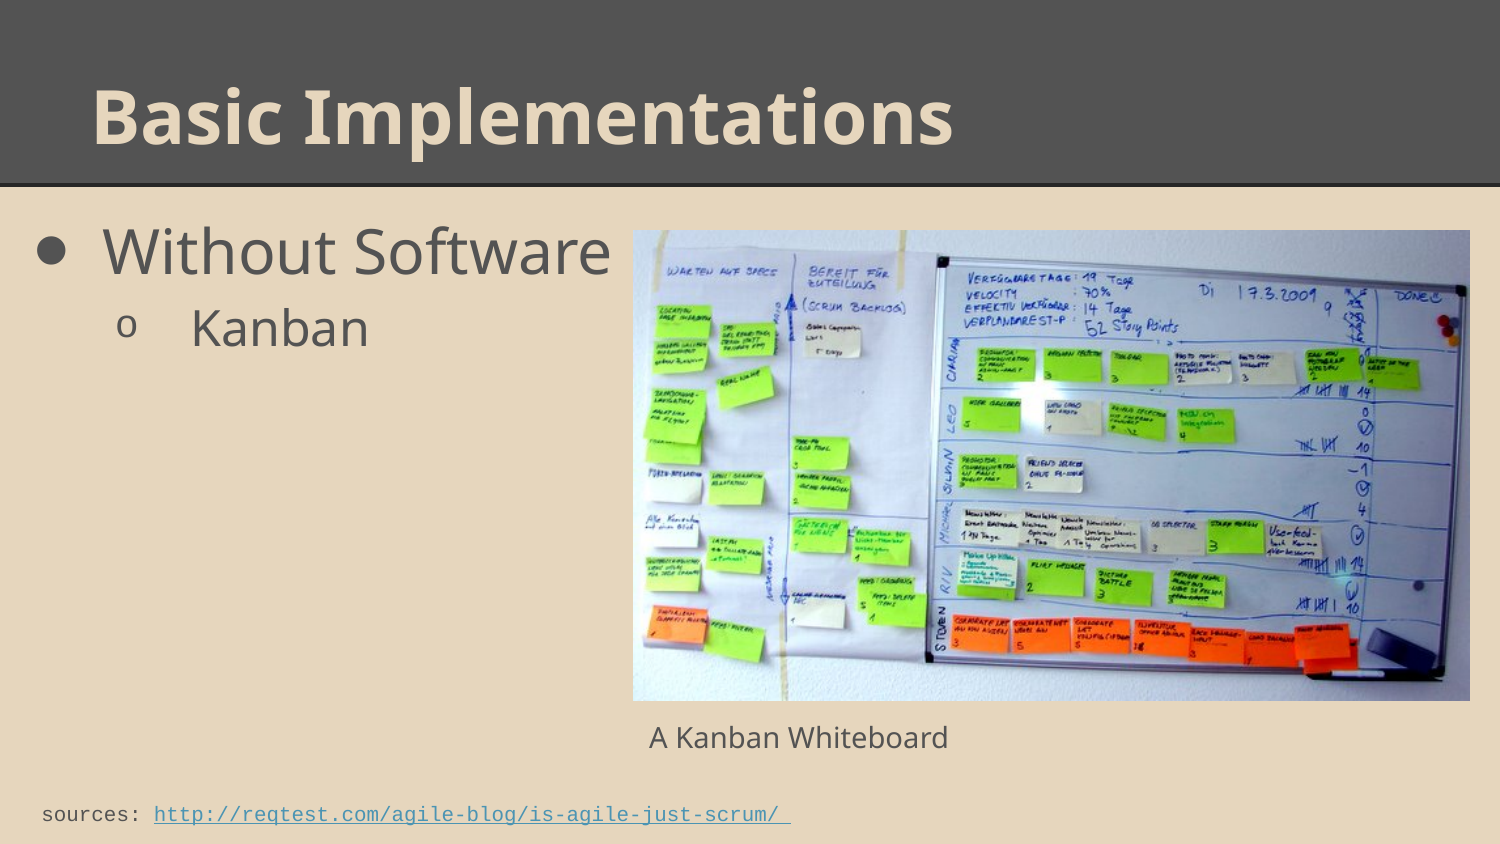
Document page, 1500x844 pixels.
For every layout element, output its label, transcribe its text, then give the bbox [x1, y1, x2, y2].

title Basic Implementations [75, 33, 1425, 175]
picture [633, 229, 1470, 701]
text_box A Kanban Whiteboard [634, 708, 1471, 765]
text_box sources: http://reqtest.com/agile-blog/is-agile-just-scrum/ [26, 785, 1482, 844]
list Without Software Kanban [12, 196, 1363, 808]
